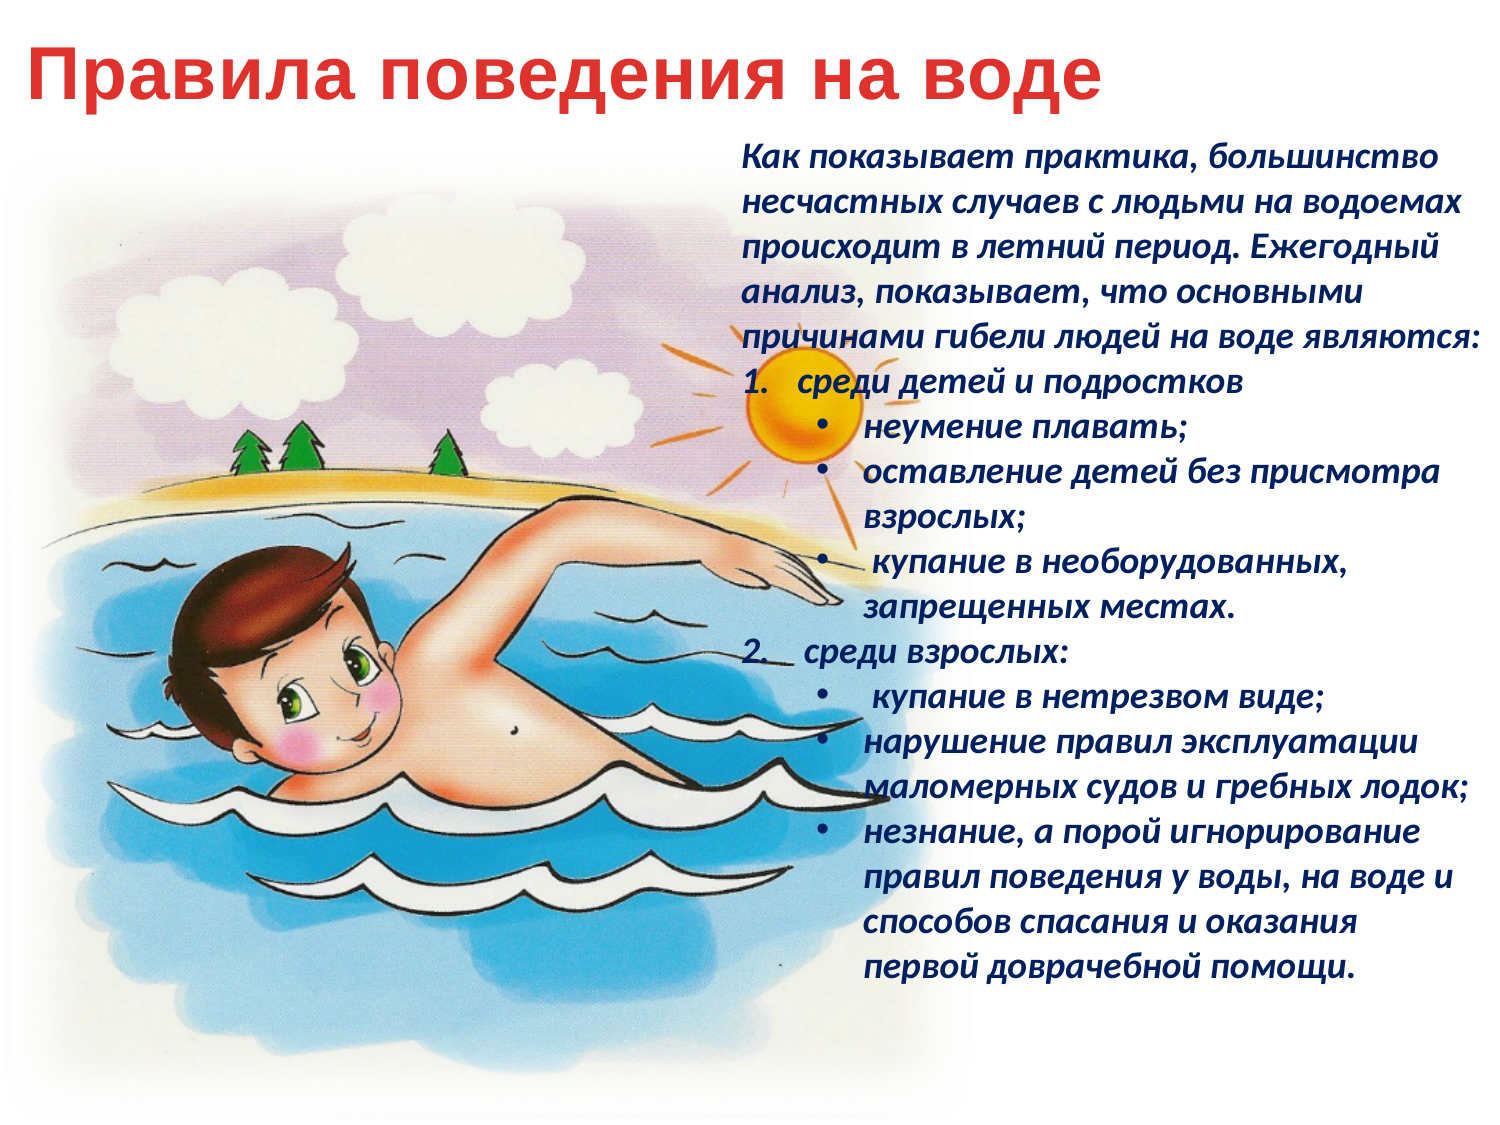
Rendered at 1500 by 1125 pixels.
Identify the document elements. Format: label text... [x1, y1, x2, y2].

picture [0, 148, 976, 1125]
text_box Как показывает практика, большинство несчастных случаев с людьми на водоемах происходит в летний период. Ежегодный анализ, показывает, что основными причинами гибели людей на воде являются: среди детей и подростков неумение плавать; оставление детей без присмотра взрослых; купание в необорудованных, запрещенных местах. 2. среди взрослых: купание в нетрезвом виде; нарушение правил эксплуатации маломерных судов и гребных лодок; незнание, а порой игнорирование правил поведения у воды, на воде и способов спасания и оказания первой доврачебной помощи. [726, 123, 1498, 993]
text_box Правила поведения на воде [11, 17, 1121, 122]
